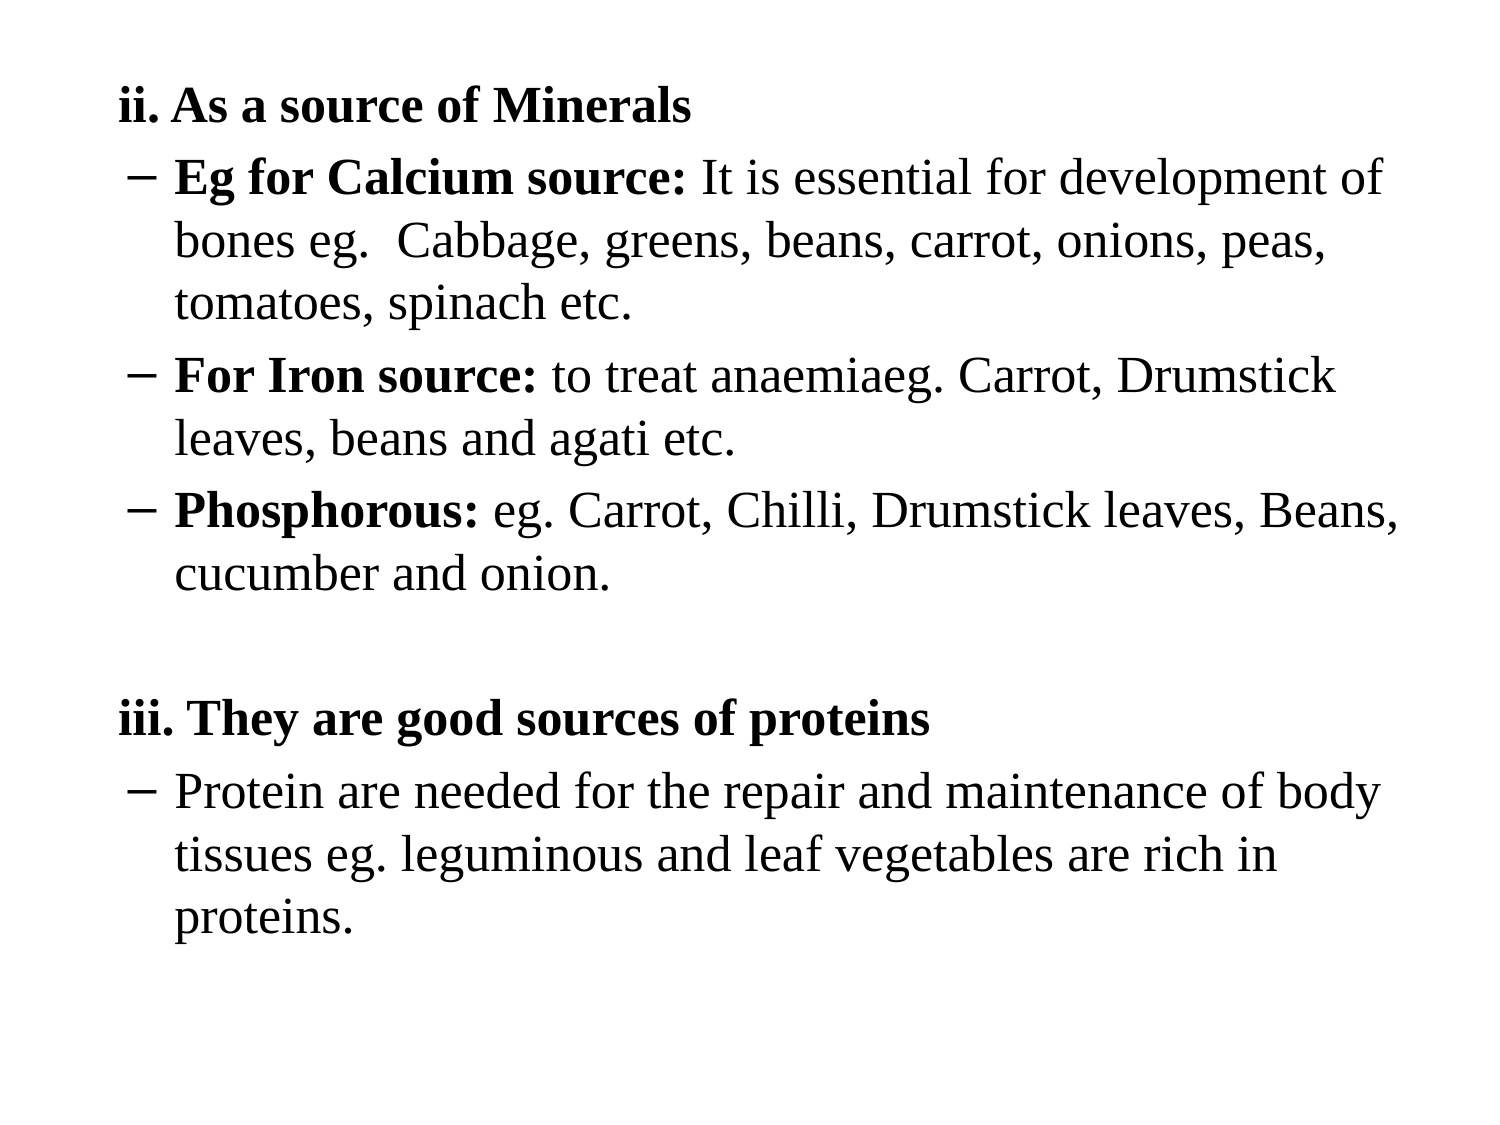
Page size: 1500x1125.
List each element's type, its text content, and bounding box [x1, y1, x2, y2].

list ii. As a source of Minerals Eg for Calcium source: It is essential for development of bones eg. Cabbage, greens, beans, carrot, onions, peas, tomatoes, spinach etc. For Iron source: to treat anaemiaeg. Carrot, Drumstick leaves, beans and agati etc. Phosphorous: eg. Carrot, Chilli, Drumstick leaves, Beans, cucumber and onion. iii. They are good sources of proteins Protein are needed for the repair and maintenance of body tissues eg. leguminous and leaf vegetables are rich in proteins. [37, 62, 1475, 1088]
